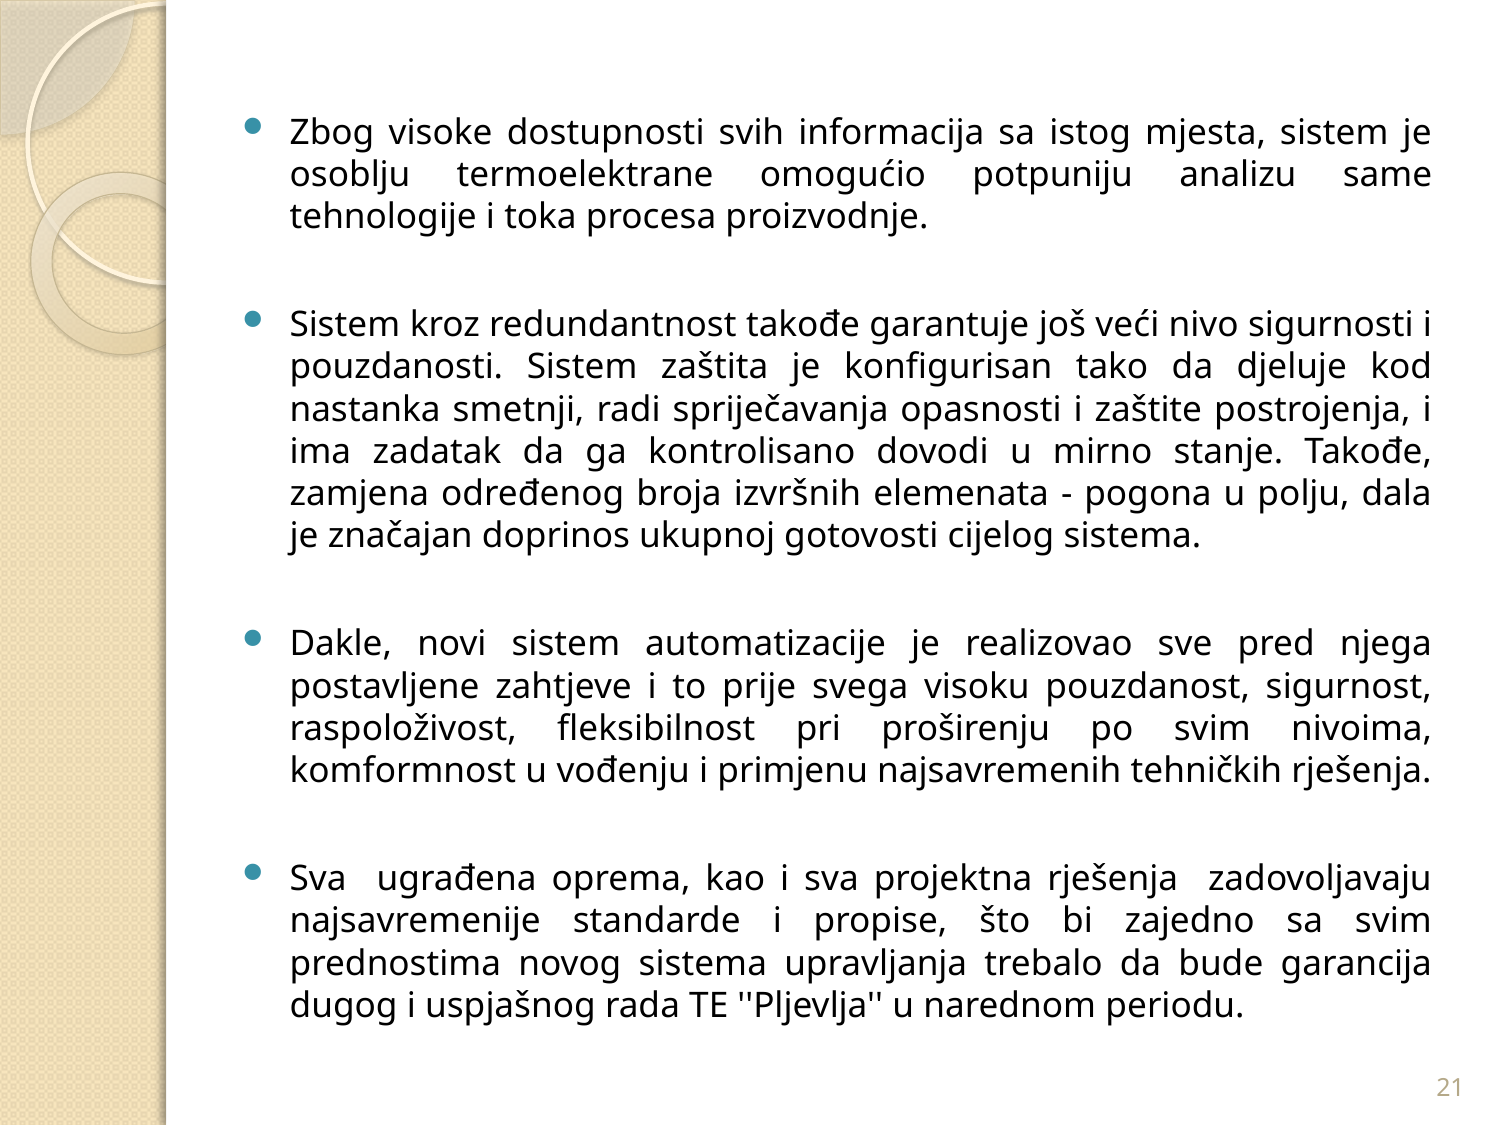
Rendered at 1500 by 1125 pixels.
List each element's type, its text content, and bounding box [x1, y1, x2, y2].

slide_number 21 [1413, 1034, 1488, 1113]
list Zbog visoke dostupnosti svih informacija sa istog mjesta, sistem je osoblju termoelektrane omogućio potpuniju analizu same tehnologije i toka procesa proizvodnje. Sistem kroz redundantnost takođe garantuje još veći nivo sigurnosti i pouzdanosti. Sistem zaštita je konfigurisan tako da djeluje kod nastanka smetnji, radi spriječavanja opasnosti i zaštite postrojenja, i ima zadatak da ga kontrolisano dovodi u mirno stanje. Takođe, zamjena određenog broja izvršnih elemenata - pogona u polju, dala je značajan doprinos ukupnoj gotovosti cijelog sistema. Dakle, novi sistem automatizacije je realizovao sve pred njega postavljene zahtjeve i to prije svega visoku pouzdanost, sigurnost, raspoloživost, fleksibilnost pri proširenju po svim nivoima, komformnost u vođenju i primjenu najsavremenih tehničkih rješenja. Sva ugrađena oprema, kao i sva projektna rješenja zadovoljavaju najsavremenije standarde i propise, što bi zajedno sa svim prednostima novog sistema upravljanja trebalo da bude garancija dugog i uspjašnog rada TE ''Pljevlja'' u narednom periodu. [218, 101, 1449, 1047]
